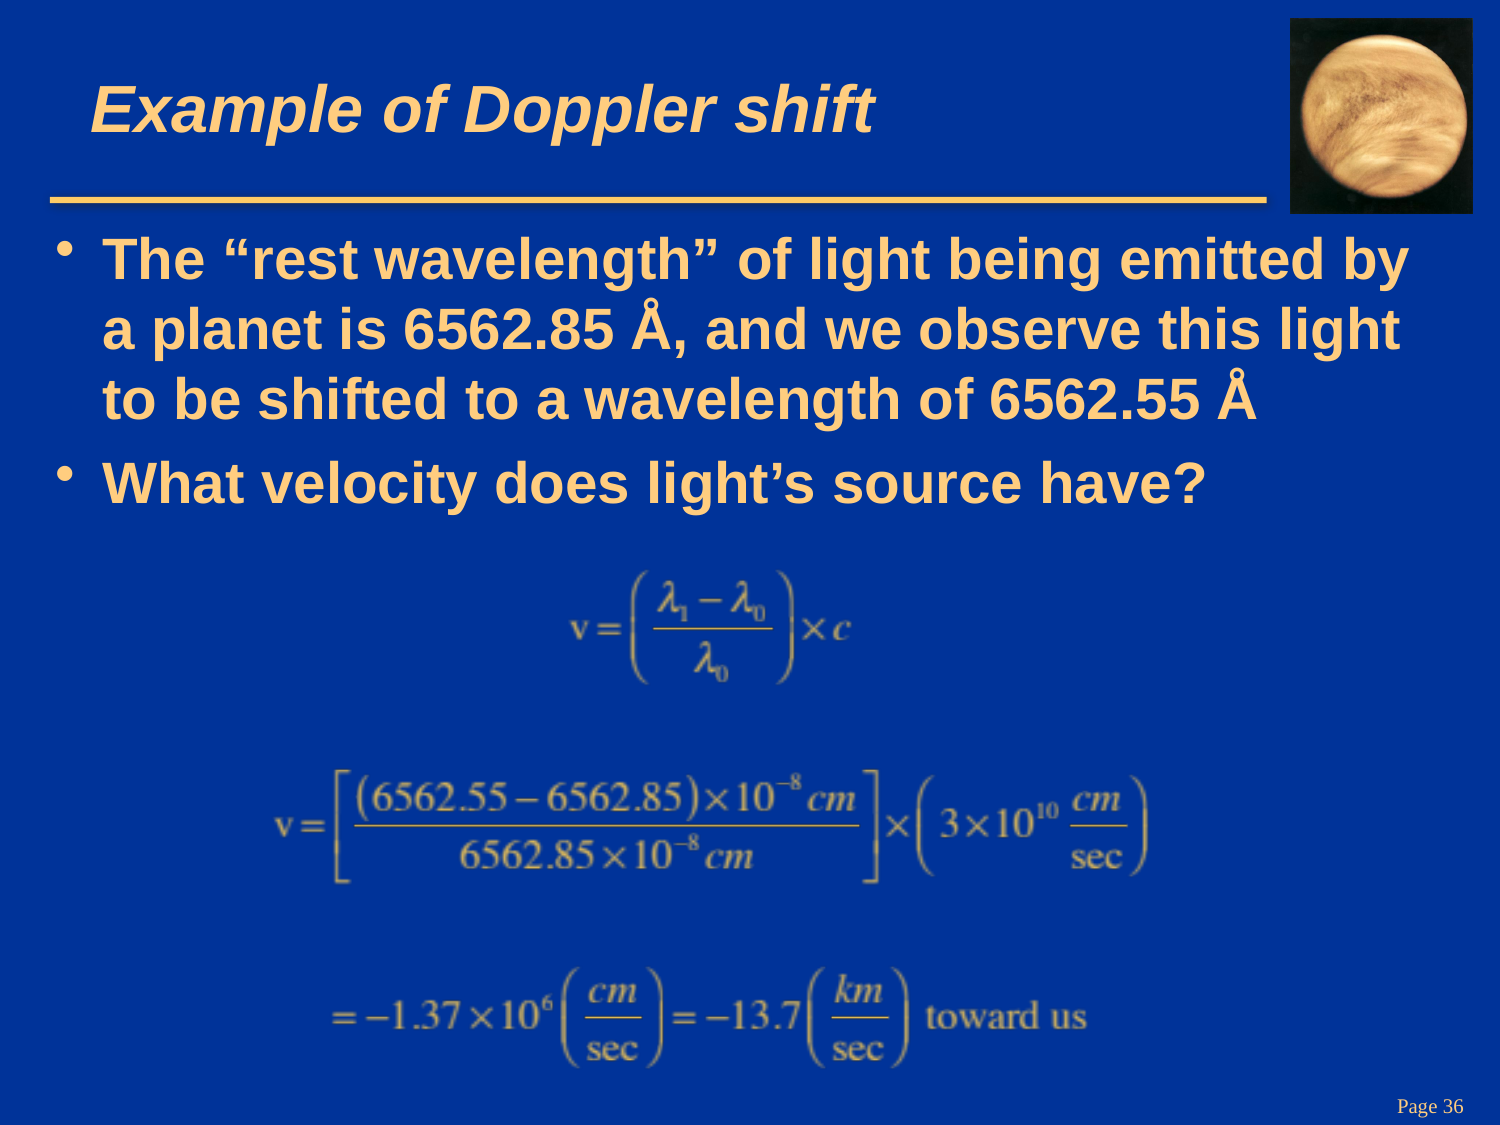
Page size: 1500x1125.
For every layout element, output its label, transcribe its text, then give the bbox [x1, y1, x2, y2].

list The “rest wavelength” of light being emitted by a planet is 6562.85 Å, and we observe this light to be shifted to a wavelength of 6562.55 Å What velocity does light’s source have? [40, 212, 1441, 1014]
title Example of Doppler shift [74, 0, 1251, 212]
picture [1290, 18, 1473, 214]
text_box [268, 501, 1154, 1125]
